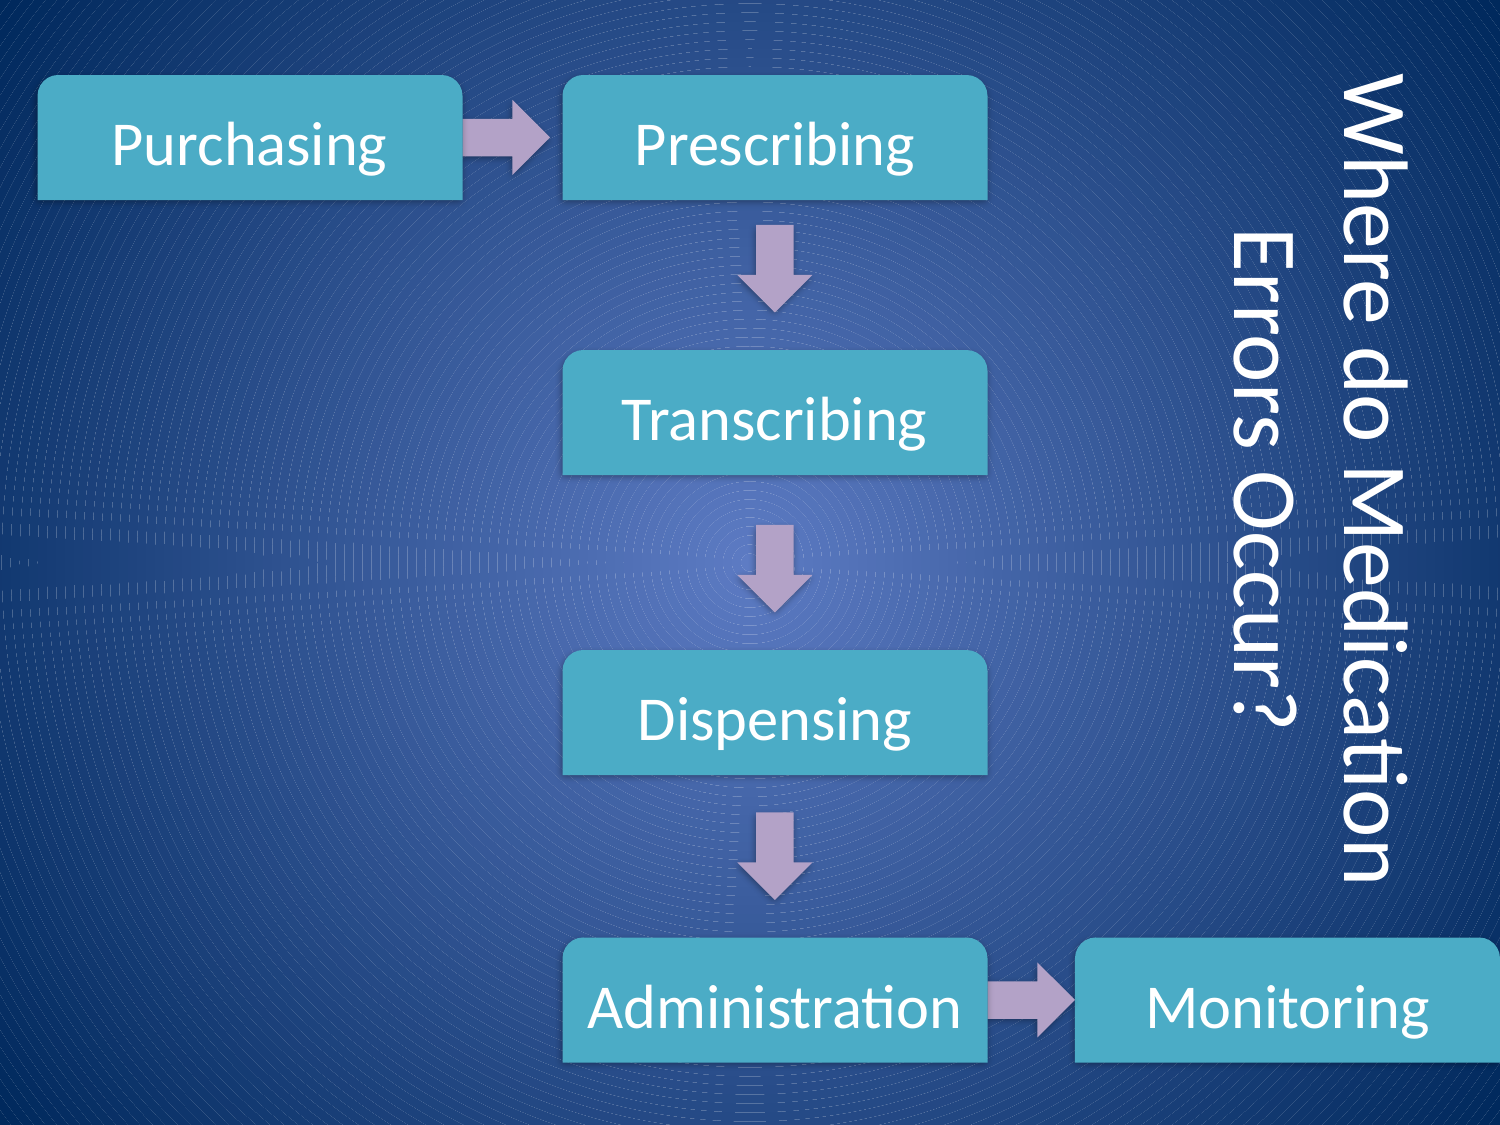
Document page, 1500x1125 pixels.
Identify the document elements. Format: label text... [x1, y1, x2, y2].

text_box Monitoring [1074, 936, 1500, 1064]
text_box [993, 961, 1076, 1039]
text_box [466, 99, 551, 176]
title Where do Medication Errors Occur? [1157, 0, 1495, 960]
text_box Purchasing [36, 74, 464, 201]
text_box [562, 74, 988, 1063]
